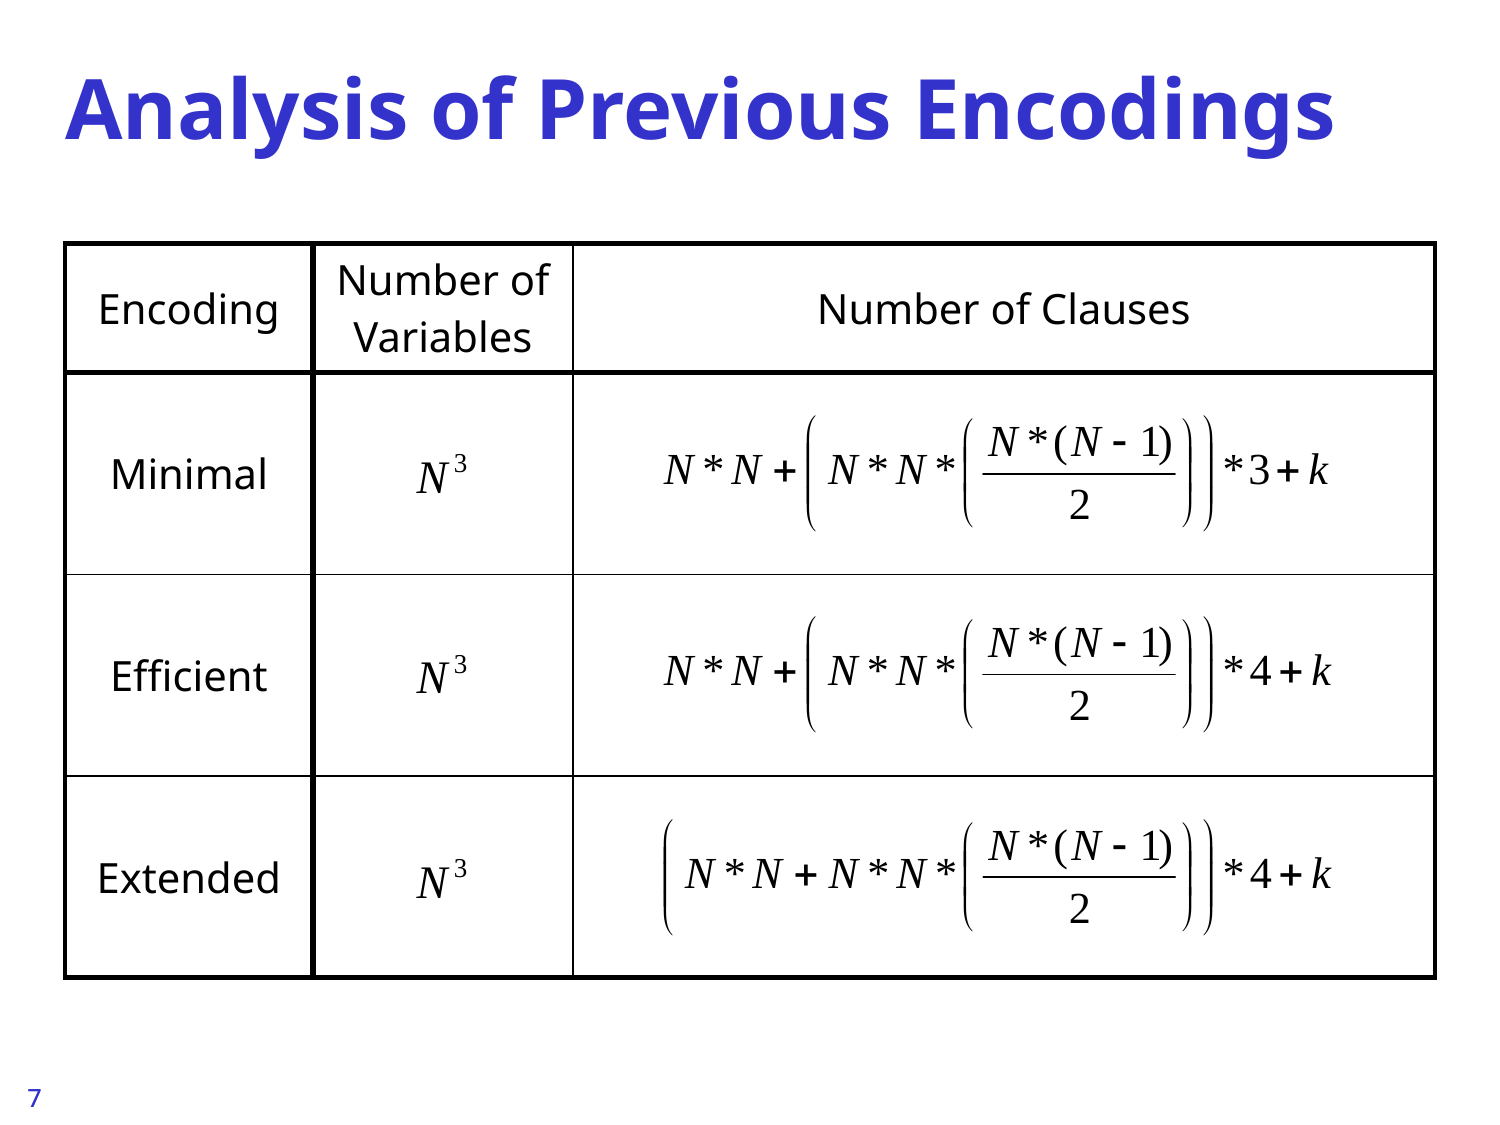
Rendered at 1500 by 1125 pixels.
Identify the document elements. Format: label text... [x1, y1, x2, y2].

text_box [407, 847, 474, 911]
table_cell [574, 375, 1433, 574]
table_header Encoding [67, 246, 310, 370]
table_cell [316, 575, 572, 775]
table_cell [574, 777, 1433, 975]
slide_number 7 [12, 1074, 326, 1125]
table_header Number of Clauses [574, 246, 1433, 370]
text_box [407, 643, 474, 706]
table_cell Minimal [67, 375, 310, 574]
table_cell Extended [67, 777, 310, 975]
title Analysis of Previous Encodings [50, 24, 1475, 188]
table_cell [316, 375, 572, 574]
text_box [655, 810, 1341, 945]
table_header Number of Variables [316, 246, 572, 370]
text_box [407, 442, 474, 506]
table_cell Efficient [67, 575, 310, 775]
table_cell [316, 777, 572, 975]
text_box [654, 607, 1341, 742]
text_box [654, 406, 1341, 541]
table_cell [574, 575, 1433, 775]
